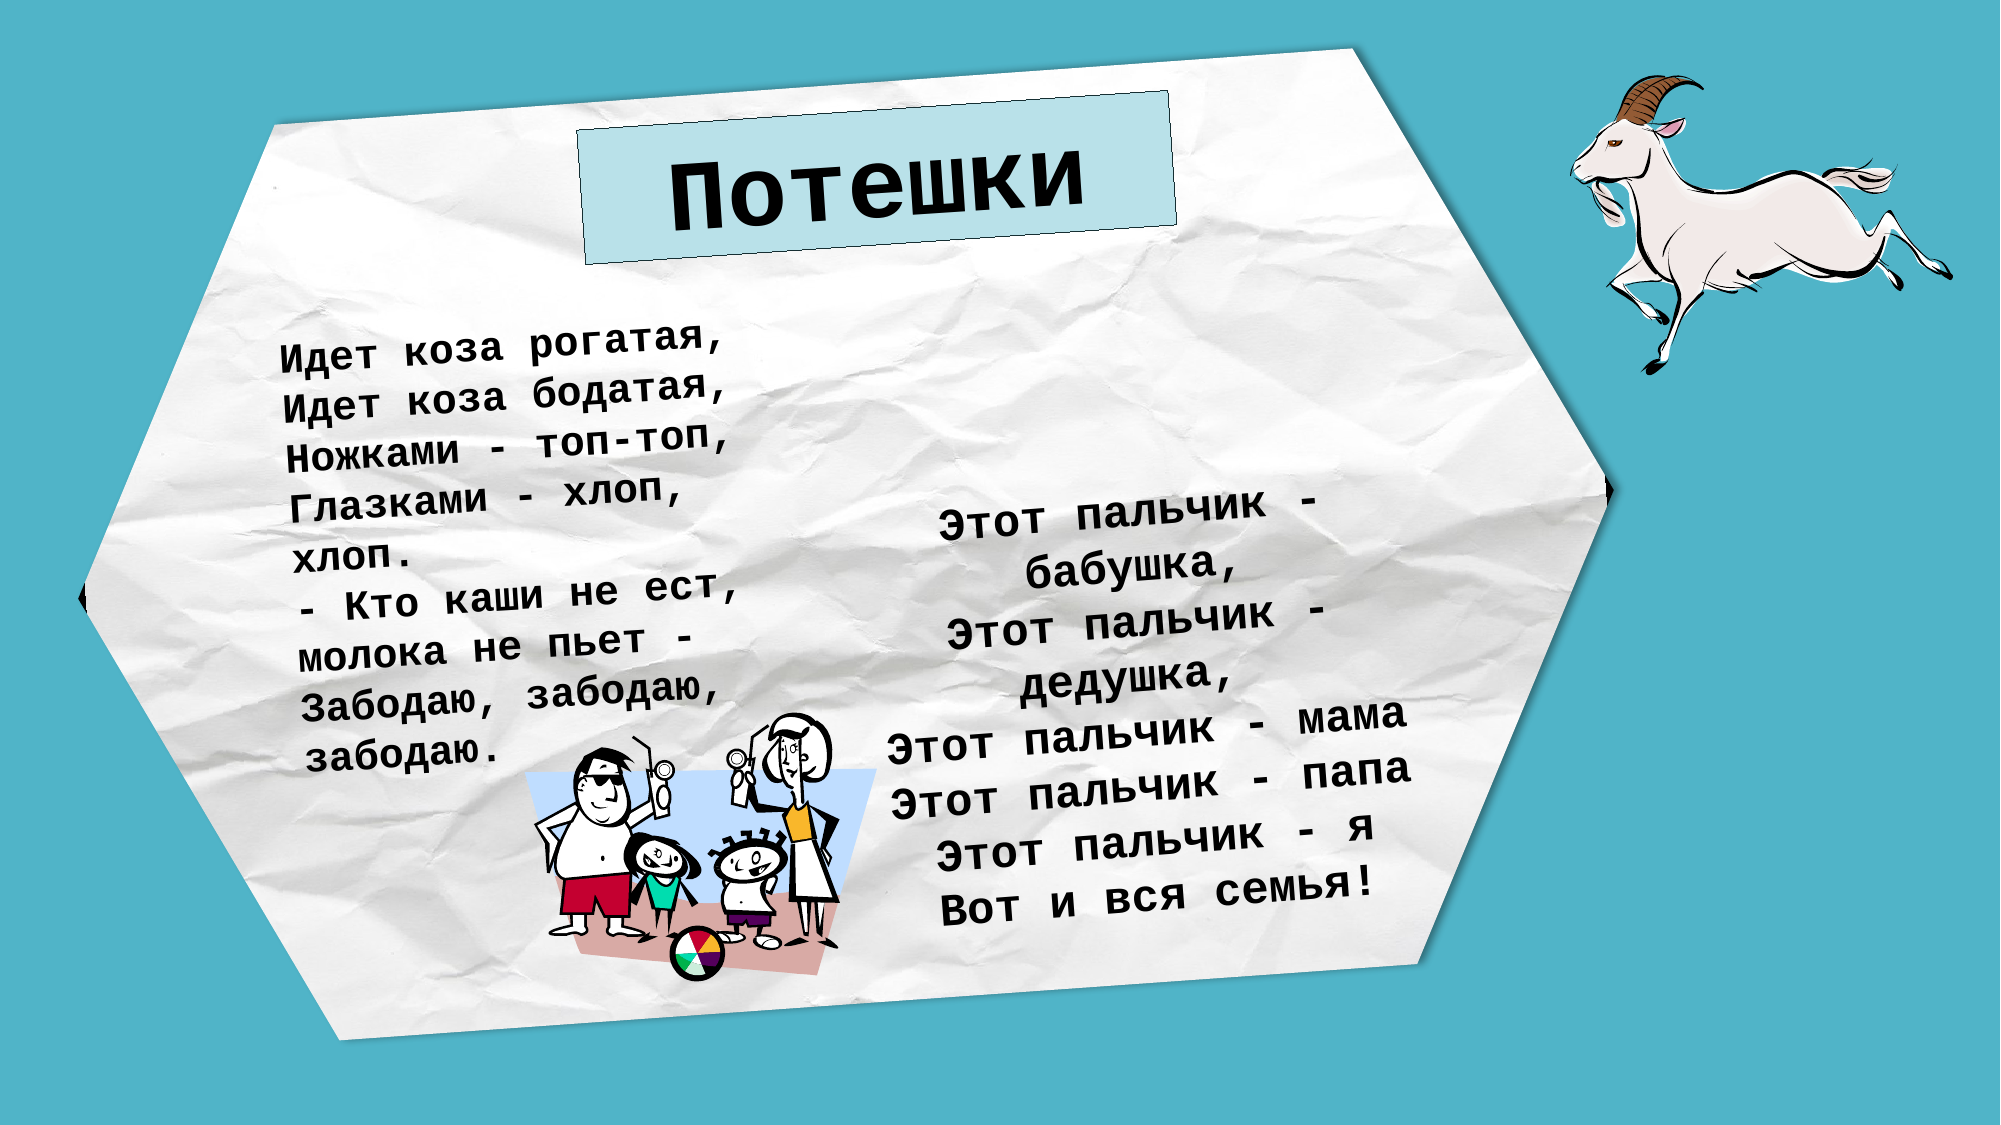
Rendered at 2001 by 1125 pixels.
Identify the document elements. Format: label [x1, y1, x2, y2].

picture [75, 48, 1941, 1041]
